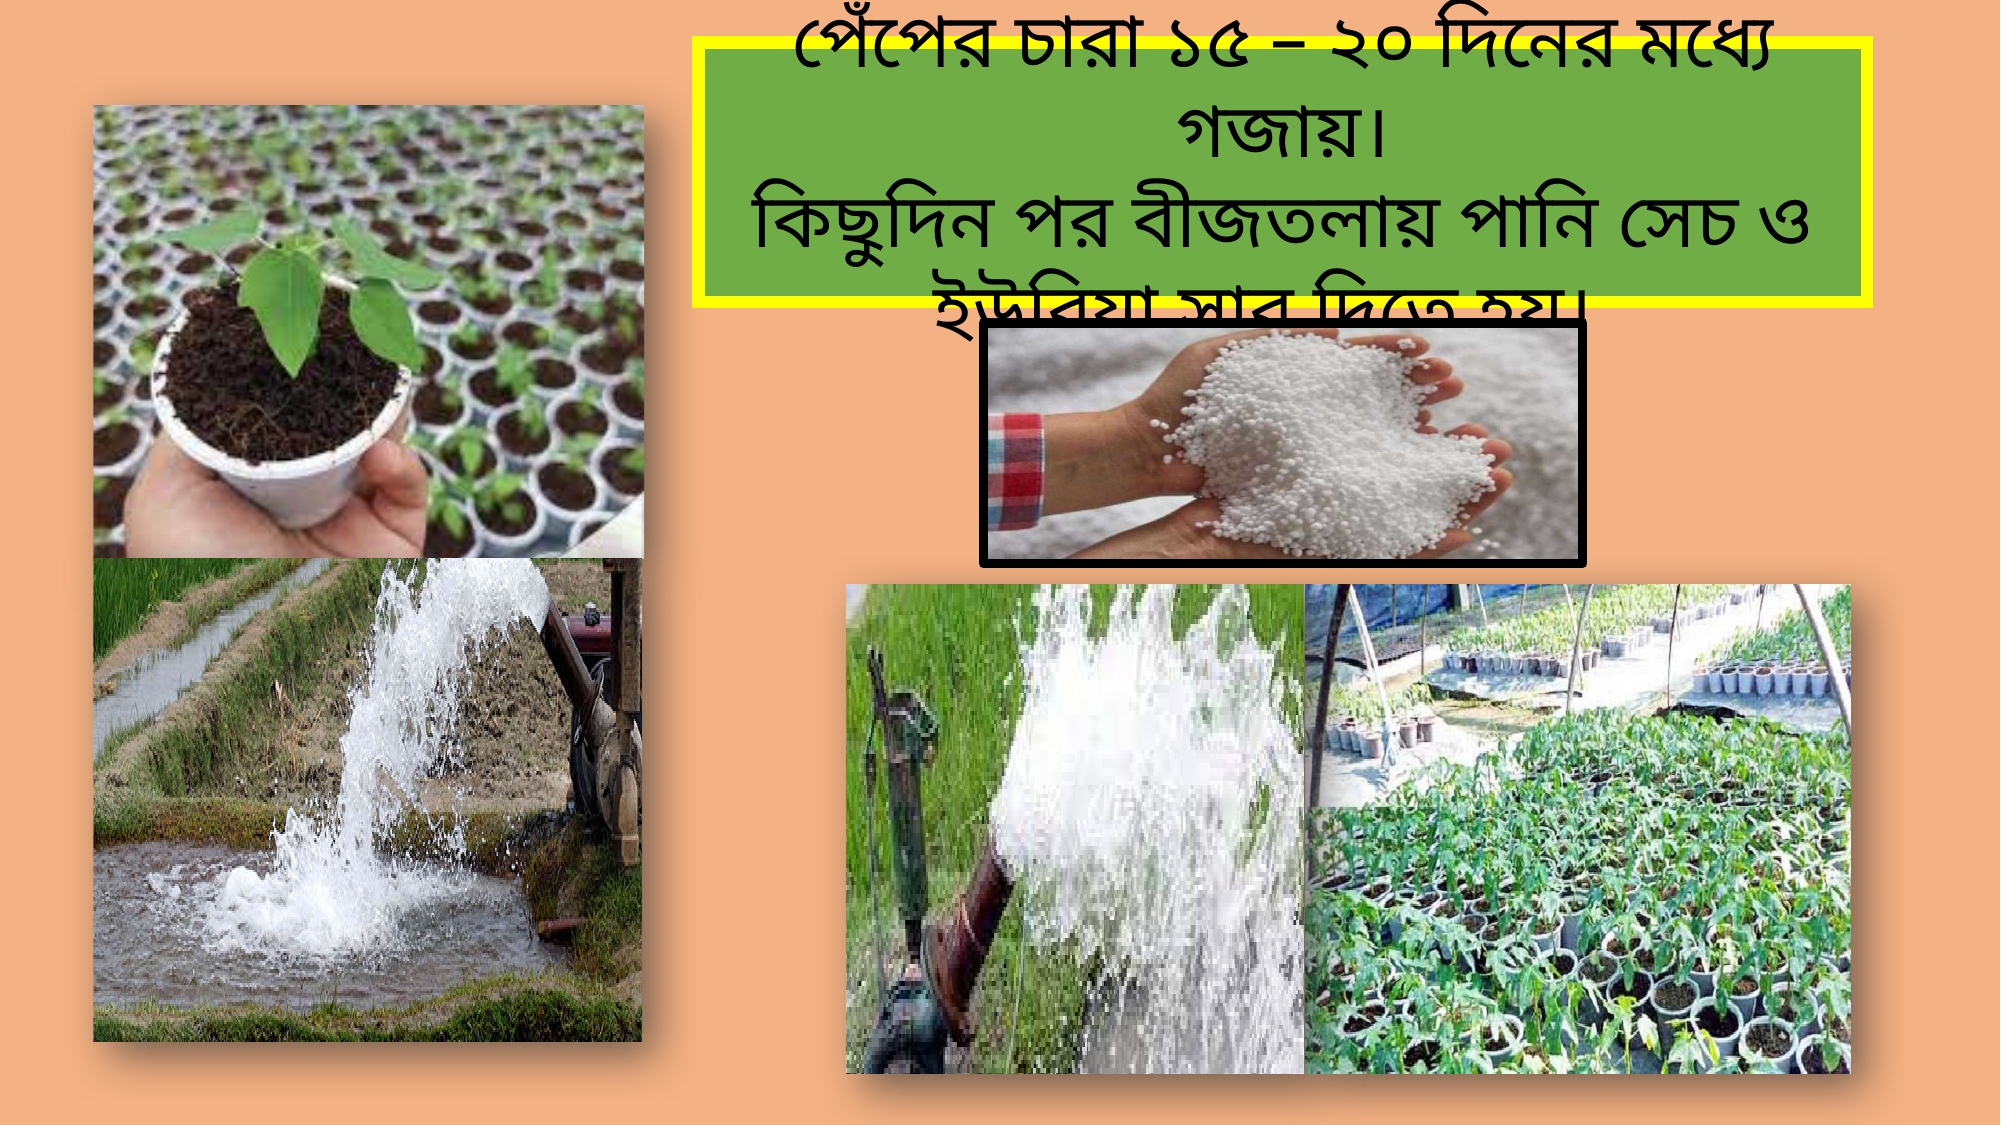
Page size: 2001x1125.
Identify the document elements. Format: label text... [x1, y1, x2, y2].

text_box পেঁপের চারা ১৫ – ২০ দিনের মধ্যে গজায়। কিছুদিন পর বীজতলায় পানি সেচ ও ইউরিয়া সার দিতে হয়। [698, 41, 1868, 303]
picture [988, 327, 1578, 559]
picture [841, 584, 1851, 1074]
picture [93, 105, 645, 1042]
